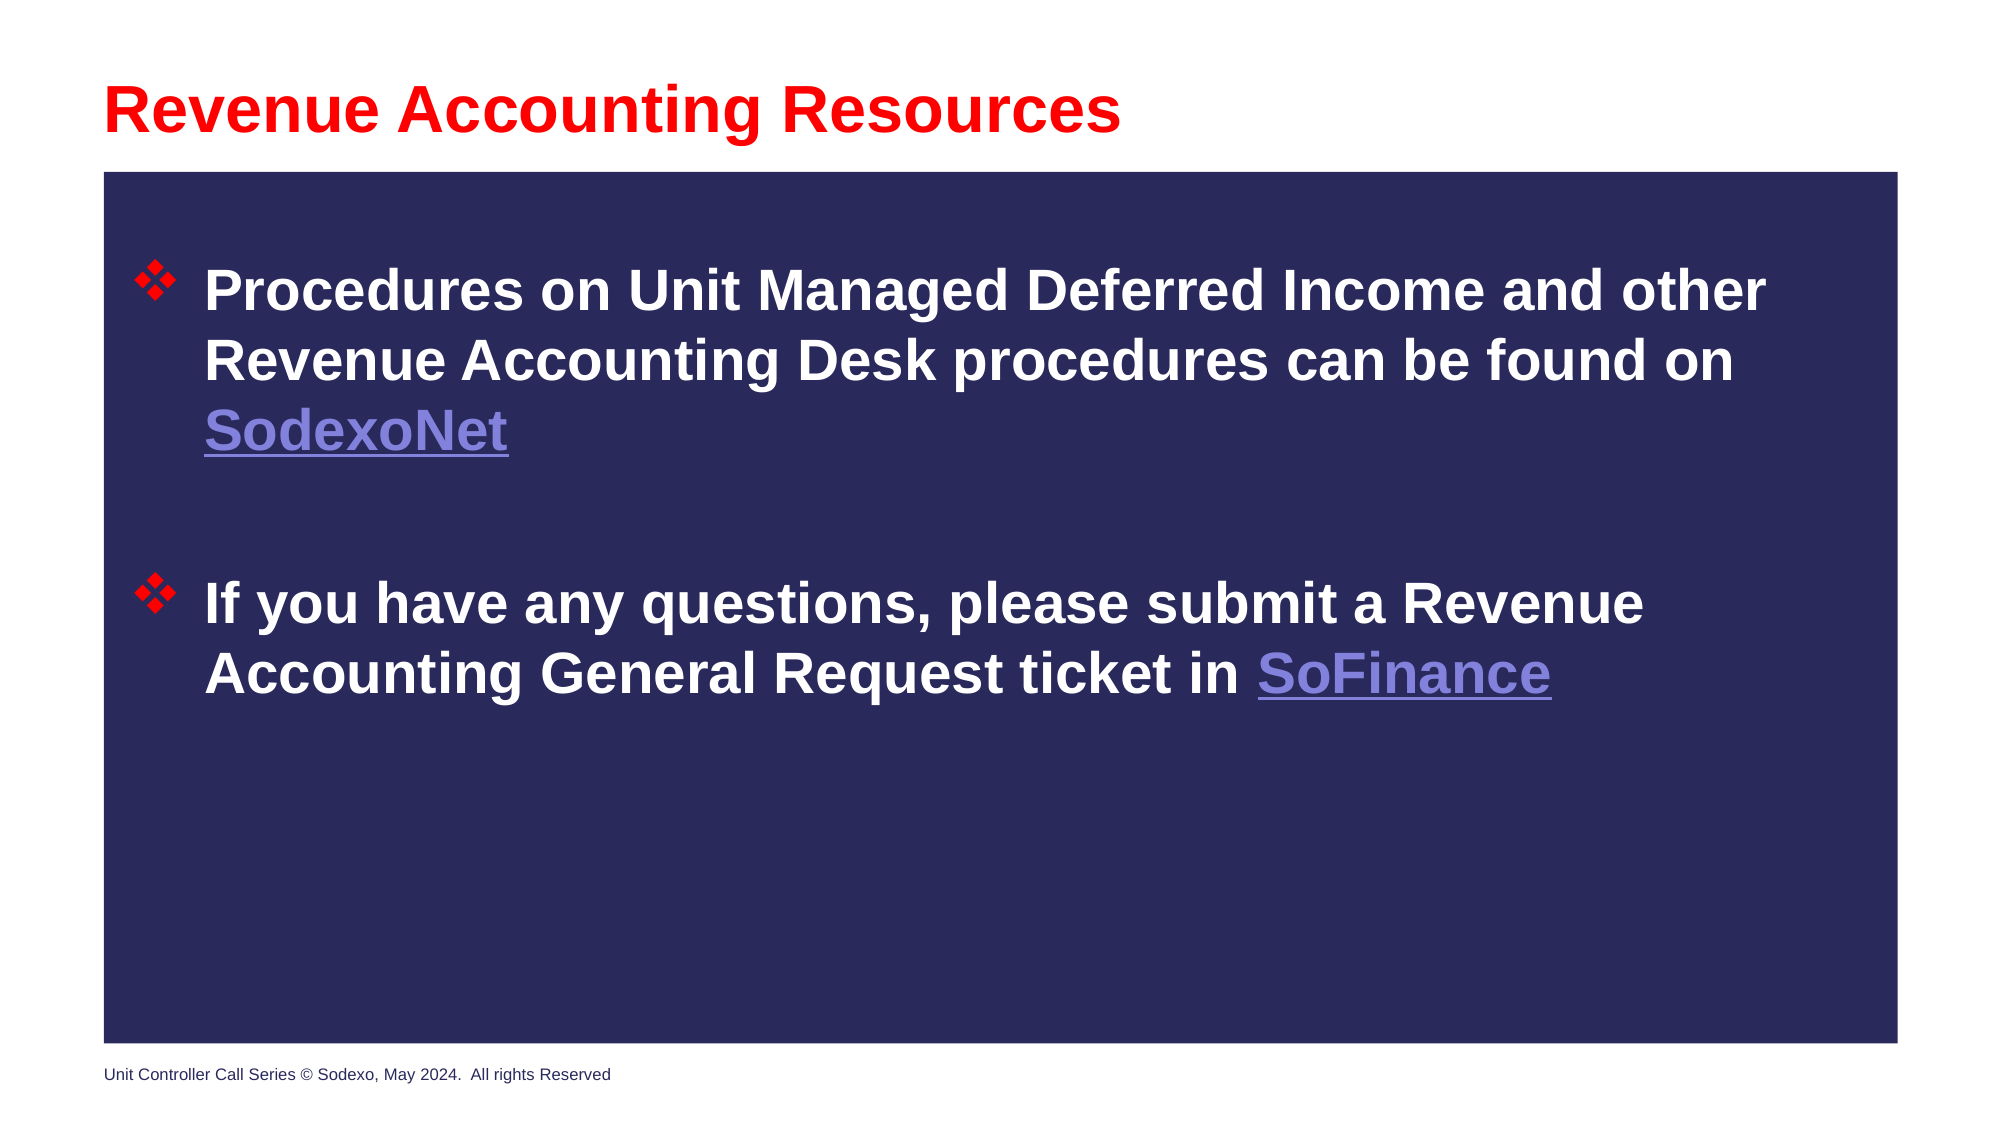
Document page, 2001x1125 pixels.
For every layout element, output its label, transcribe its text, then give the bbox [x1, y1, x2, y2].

footer Unit Controller Call Series © Sodexo, May 2024. All rights Reserved [103, 1058, 890, 1084]
list ag someone to explain how to do PTO requests and calendar documentation of them Procedures on Unit Managed Deferred Income and other Revenue Accounting Desk procedures can be found on SodexoNet If you have any questions, please submit a Revenue Accounting General Request ticket in SoFinance [99, 167, 1902, 1048]
title Revenue Accounting Resources [103, 66, 1898, 156]
